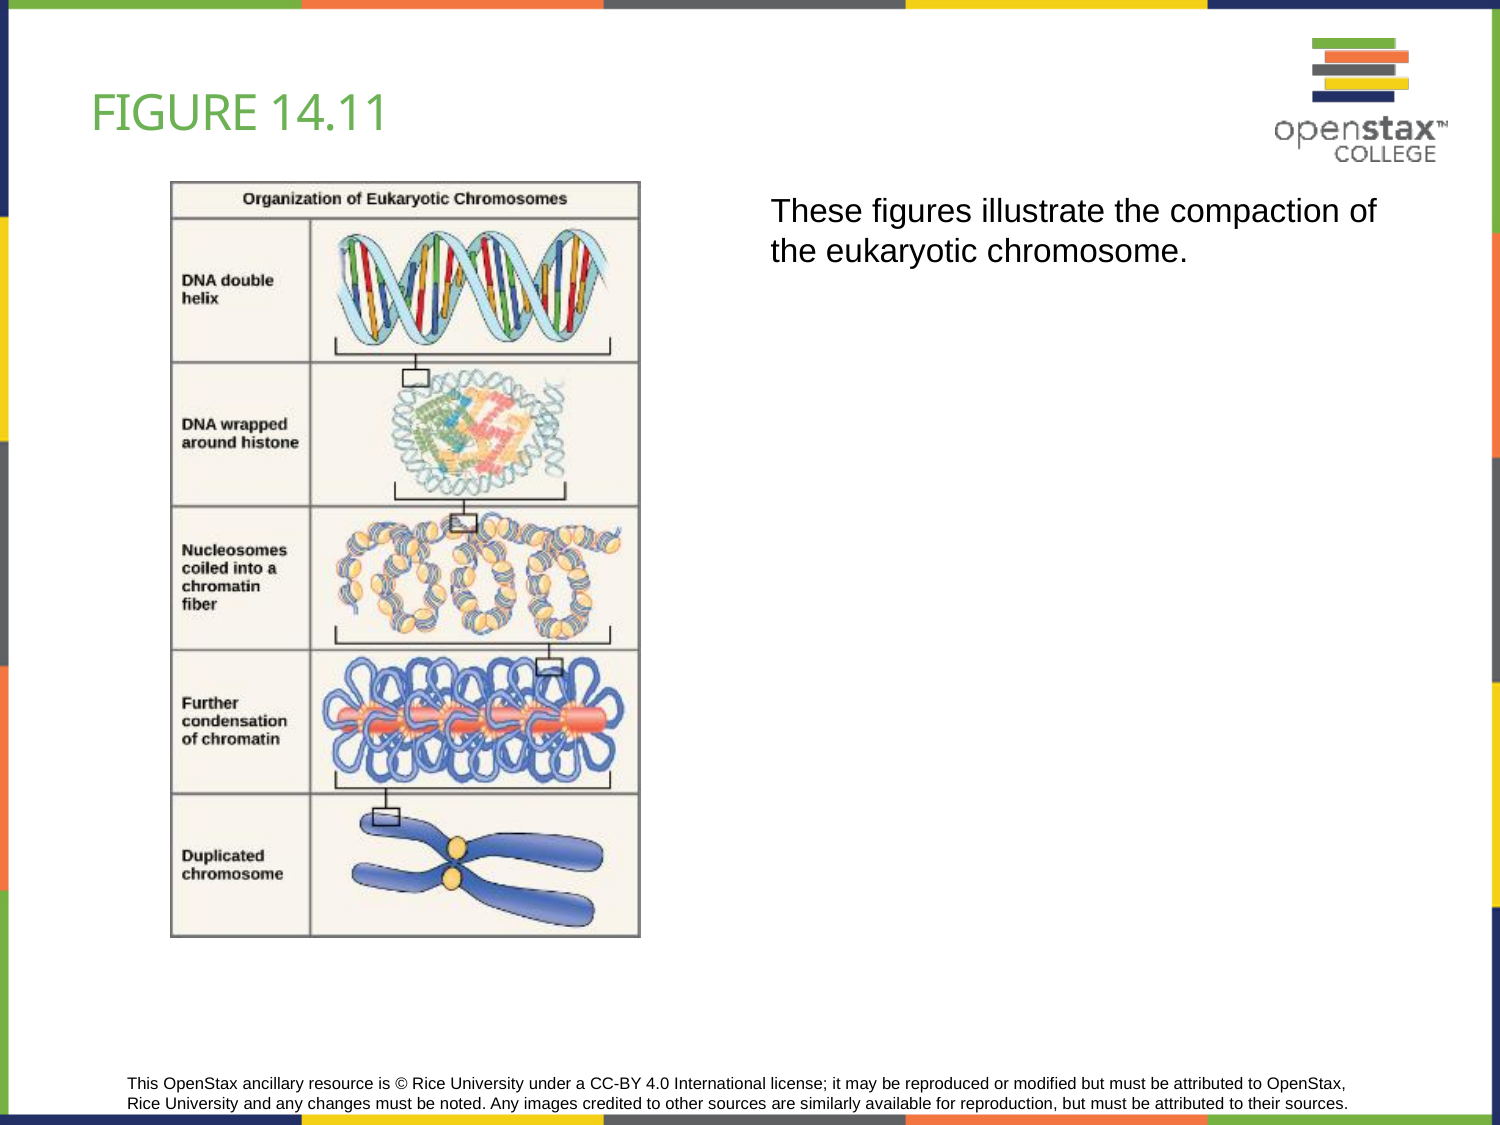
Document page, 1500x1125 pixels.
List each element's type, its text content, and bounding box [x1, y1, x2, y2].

title Figure 14.11 [75, 39, 1273, 148]
footer This OpenStax ancillary resource is © Rice University under a CC-BY 4.0 International license; it may be reproduced or modified but must be attributed to OpenStax, Rice University and any changes must be noted. Any images credited to other sources are similarly available for reproduction, but must be attributed to their sources. [112, 1065, 1398, 1112]
list These figures illustrate the compaction of the eukaryotic chromosome. [755, 181, 1398, 1045]
picture [0, 0, 1500, 1125]
